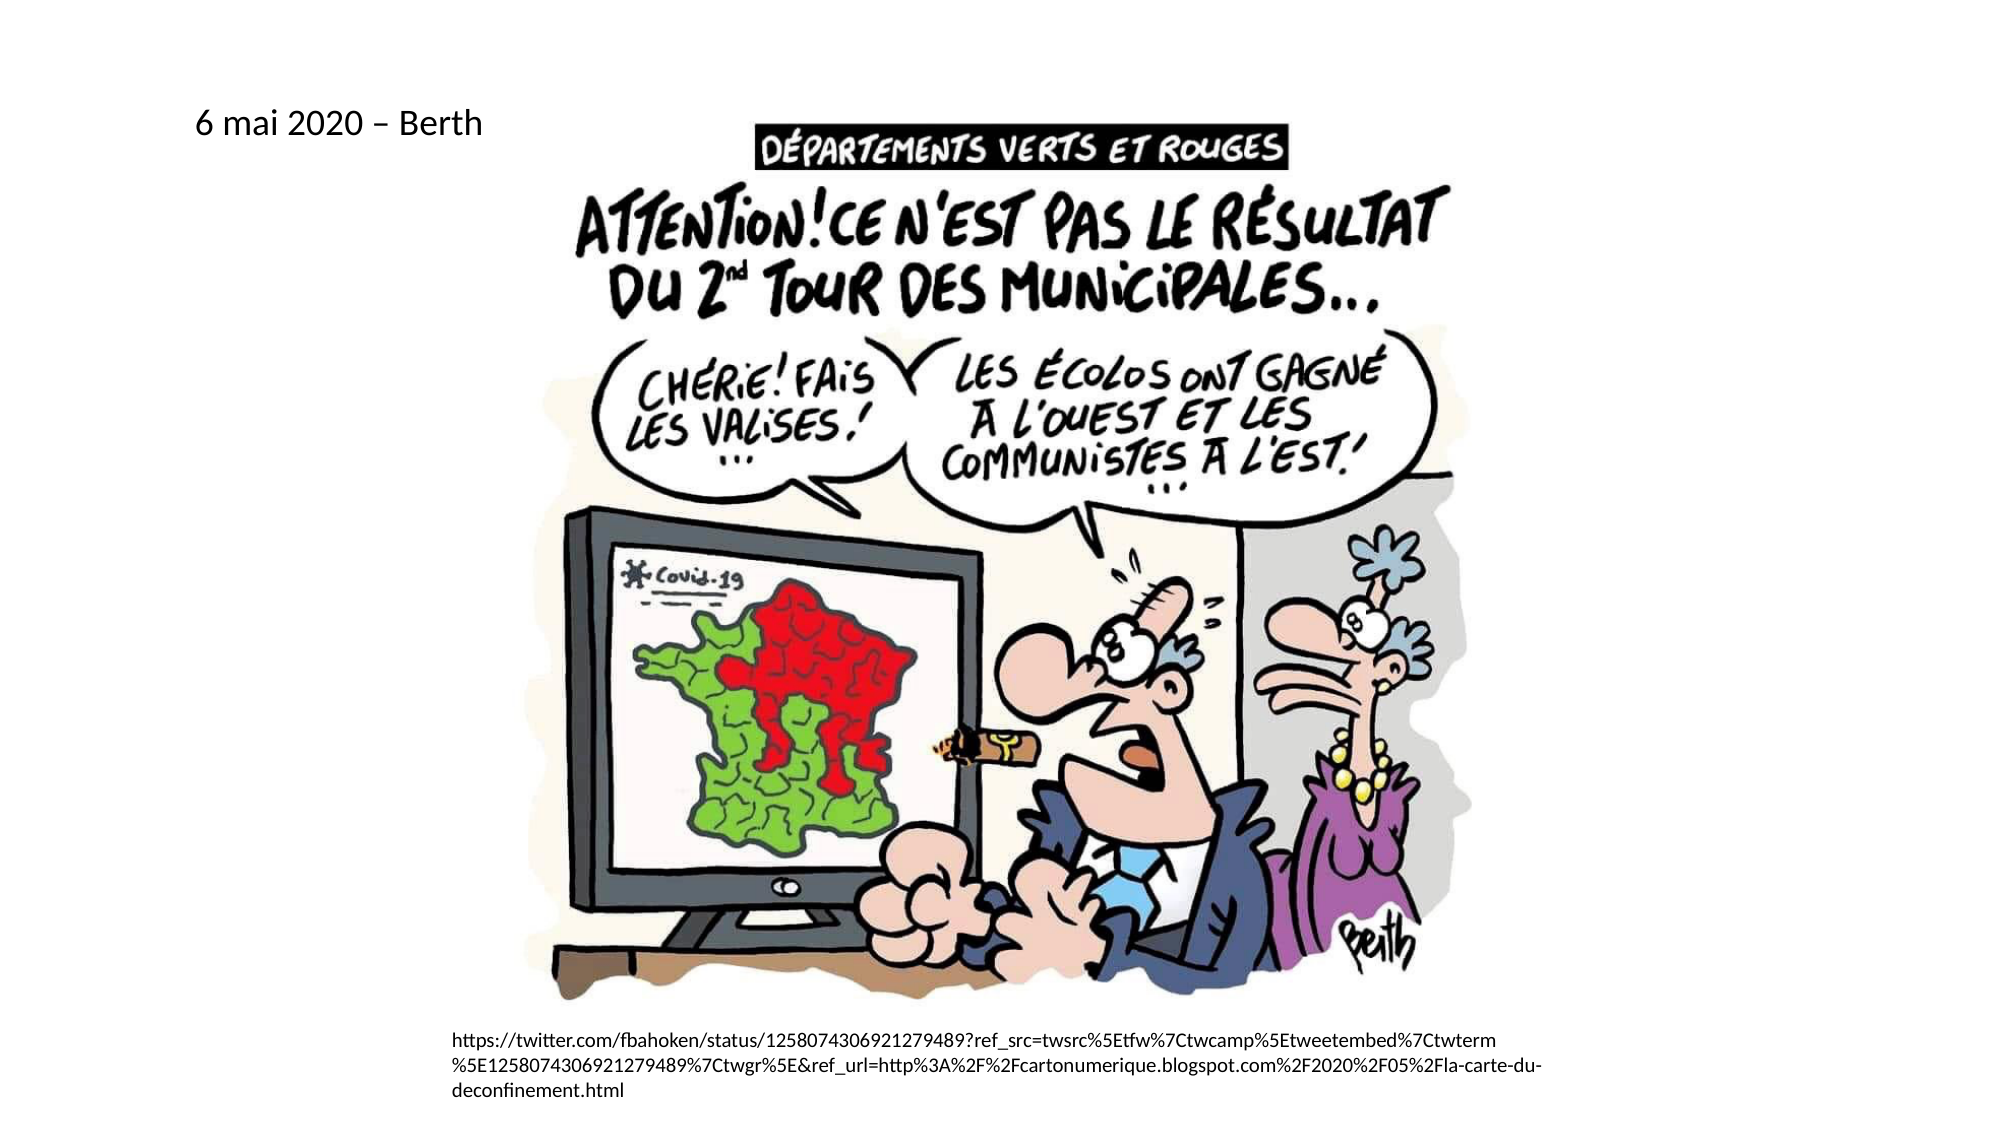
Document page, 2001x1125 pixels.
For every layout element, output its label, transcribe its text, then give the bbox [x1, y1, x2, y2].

picture [512, 105, 1488, 1020]
text_box 6 mai 2020 – Berth [179, 90, 513, 150]
text_box https://twitter.com/fbahoken/status/1258074306921279489?ref_src=twsrc%5Etfw%7Ctwcamp%5Etweetembed%7Ctwterm%5E1258074306921279489%7Ctwgr%5E&ref_url=http%3A%2F%2Fcartonumerique.blogspot.com%2F2020%2F05%2Fla-carte-du-deconfinement.html [437, 1019, 1563, 1110]
